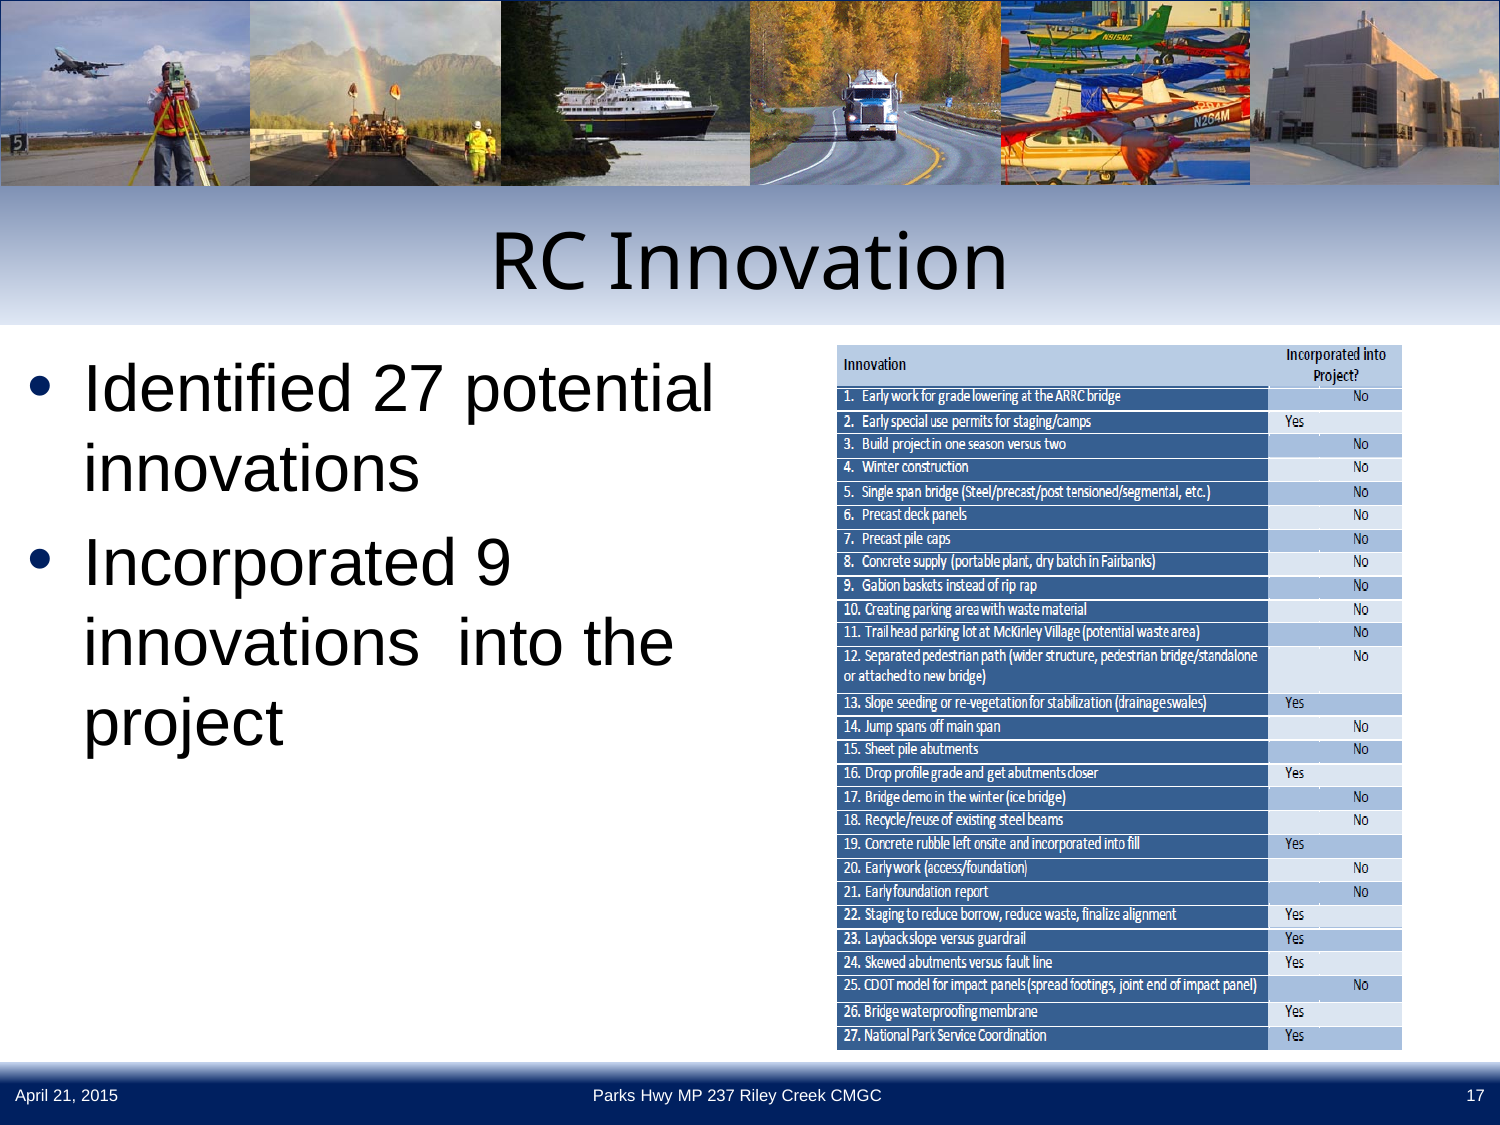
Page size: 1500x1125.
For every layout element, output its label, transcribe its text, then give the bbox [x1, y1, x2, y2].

list Identified 27 potential innovations Incorporated 9 innovations into the project [12, 337, 788, 1050]
slide_number 17 [1149, 1065, 1500, 1125]
footer Parks Hwy MP 237 Riley Creek CMGC [500, 1065, 975, 1125]
title RC Innovation [0, 189, 1500, 325]
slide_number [0, 1065, 350, 1125]
picture [1, 1, 1499, 186]
picture [837, 344, 1402, 1051]
